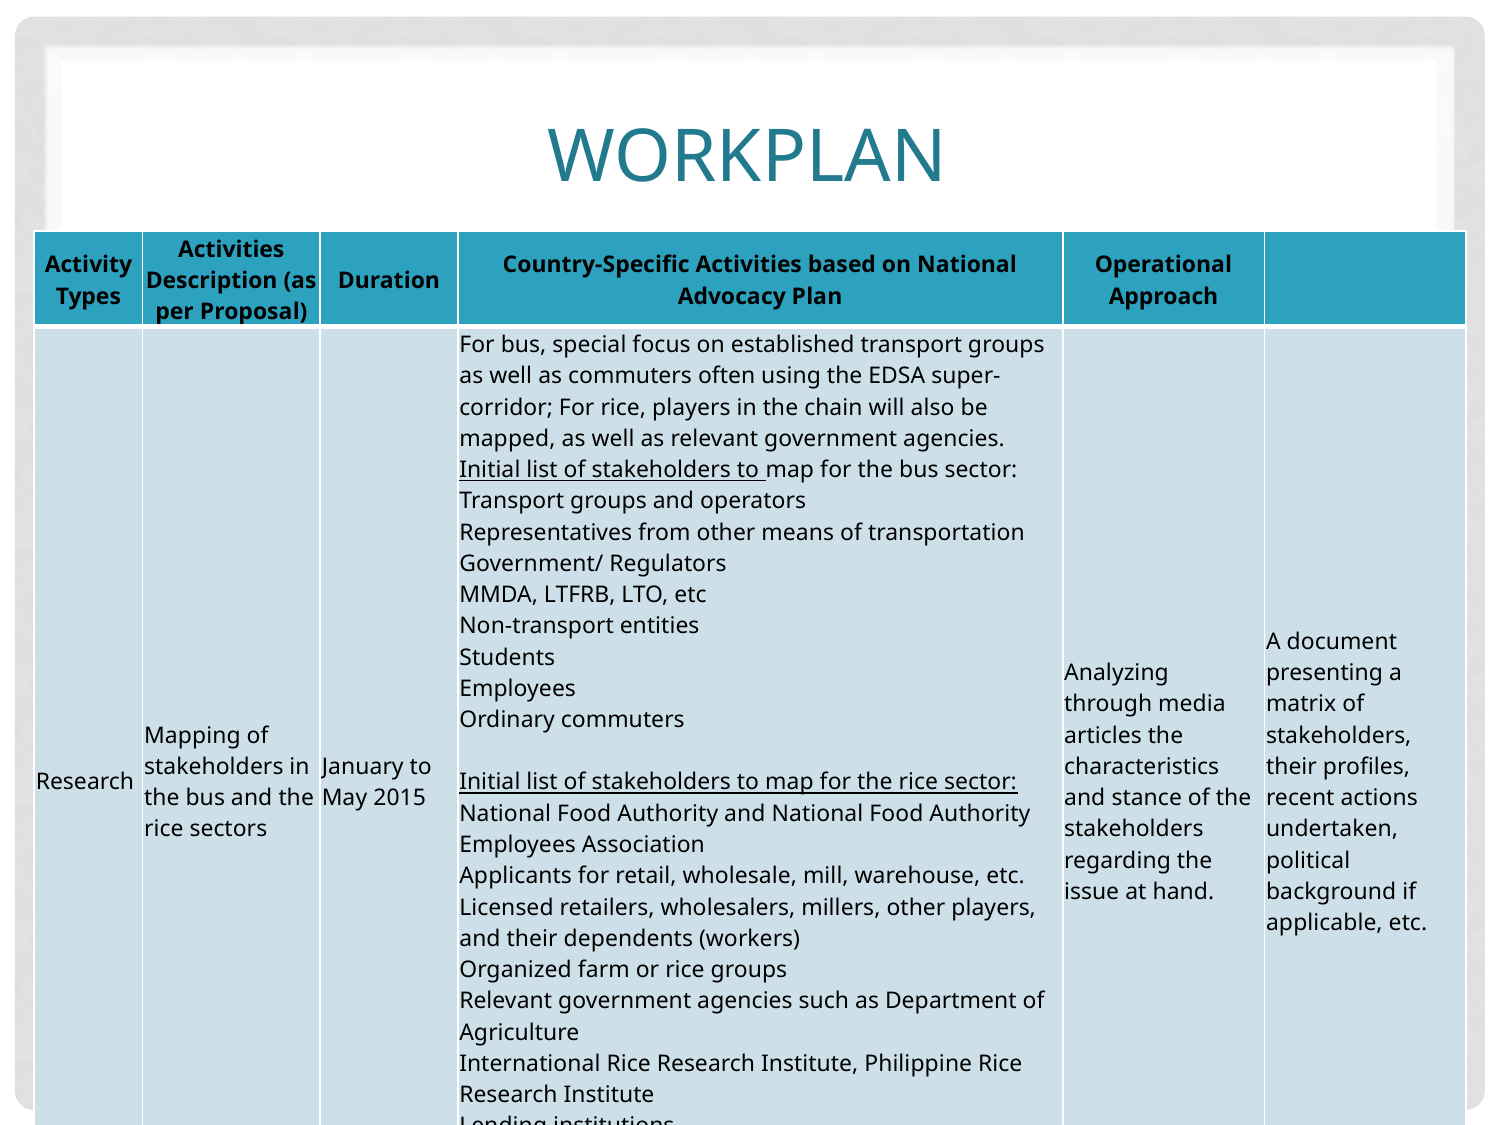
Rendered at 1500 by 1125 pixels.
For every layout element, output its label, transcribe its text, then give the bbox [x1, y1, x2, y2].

table_cell Mapping of stakeholders in the bus and the rice sectors [143, 329, 319, 1125]
table_header Duration [321, 232, 457, 324]
title workplan [69, 66, 1425, 230]
table_cell Research [35, 329, 142, 1125]
table_header Activity Types [35, 232, 142, 324]
table_header [1265, 232, 1465, 324]
table_cell A document presenting a matrix of stakeholders, their profiles, recent actions undertaken, political background if applicable, etc. [1265, 329, 1465, 1125]
table_cell Analyzing through media articles the characteristics and stance of the stakeholders regarding the issue at hand. [1064, 329, 1264, 1125]
table_cell For bus, special focus on established transport groups as well as commuters often using the EDSA super-corridor; For rice, players in the chain will also be mapped, as well as relevant government agencies. Initial list of stakeholders to map for the bus sector: Transport groups and operators Representatives from other means of transportation Government/ Regulators MMDA, LTFRB, LTO, etc Non-transport entities Students Employees Ordinary commuters Initial list of stakeholders to map for the rice sector: National Food Authority and National Food Authority Employees Association Applicants for retail, wholesale, mill, warehouse, etc. Licensed retailers, wholesalers, millers, other players, and their dependents (workers) Organized farm or rice groups Relevant government agencies such as Department of Agriculture International Rice Research Institute, Philippine Rice Research Institute Lending institutions Pro-farmers group and agriculture-related civil society organizations [459, 329, 1062, 1125]
table_header Operational Approach [1064, 232, 1264, 324]
table_header Country-Specific Activities based on National Advocacy Plan [459, 232, 1062, 324]
table_cell January to May 2015 [321, 329, 457, 1125]
table_header Activities Description (as per Proposal) [143, 232, 319, 324]
